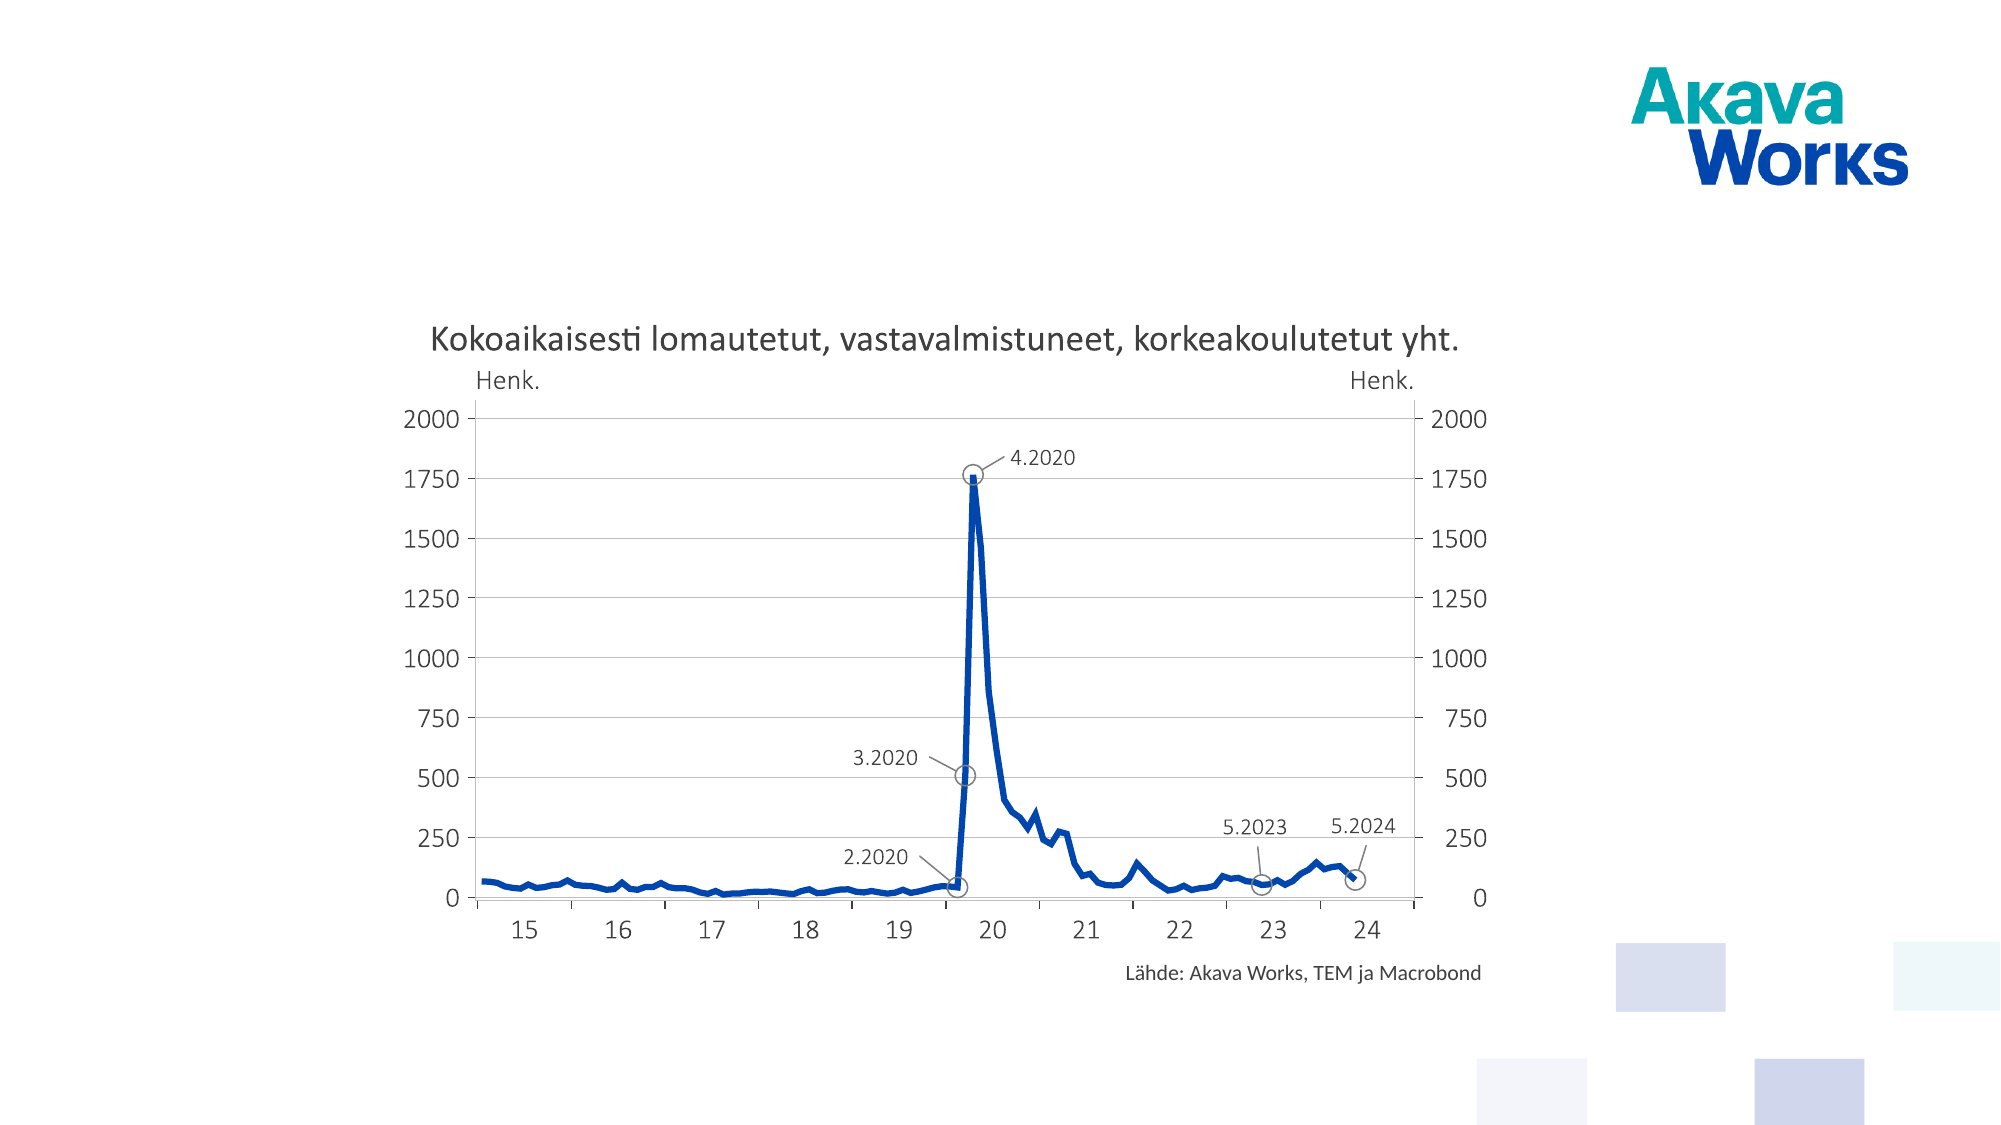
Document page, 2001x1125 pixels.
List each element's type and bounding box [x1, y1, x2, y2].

picture [232, 55, 2000, 1125]
list [390, 302, 1500, 1003]
